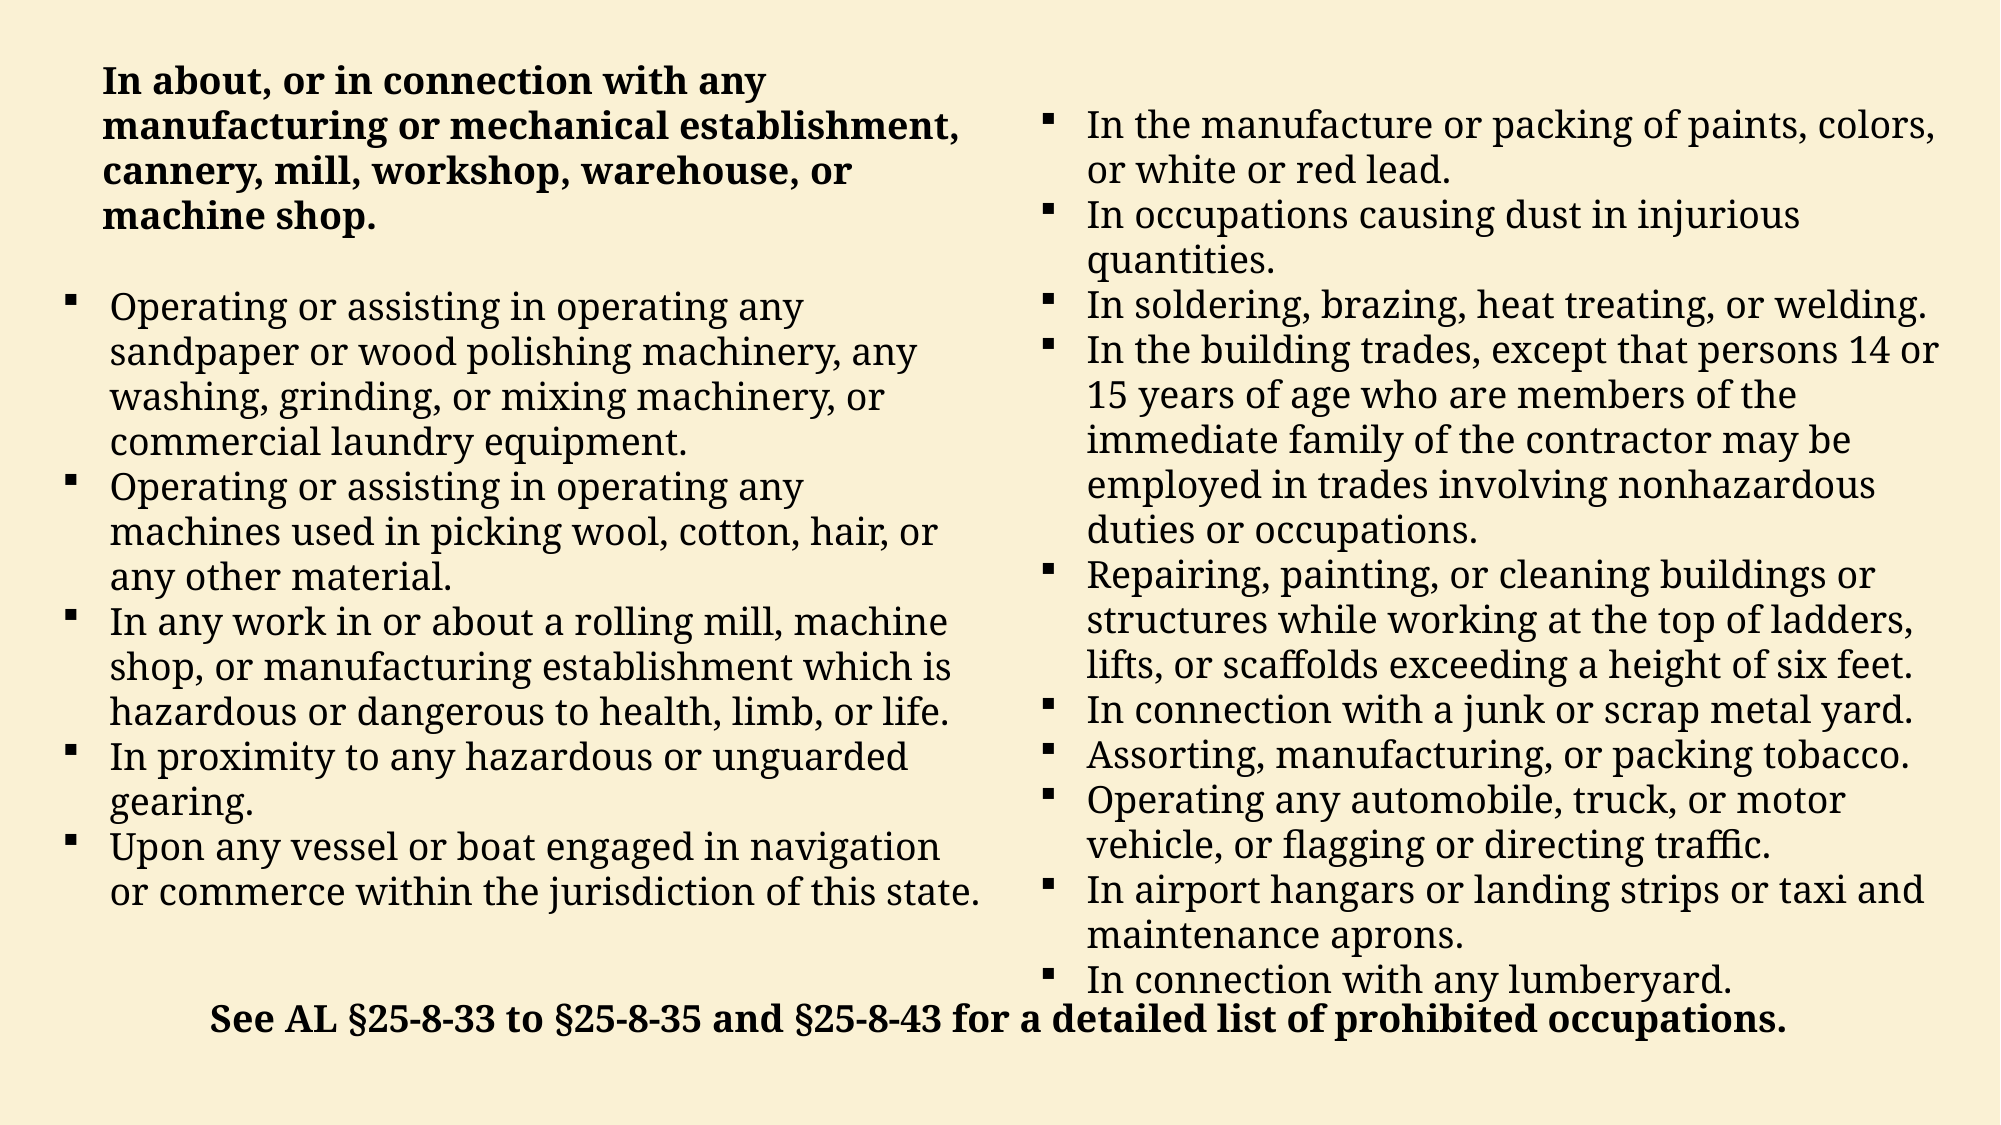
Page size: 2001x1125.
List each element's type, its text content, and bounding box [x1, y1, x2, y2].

text_box In about, or in connection with any manufacturing or mechanical establishment, cannery, mill, workshop, warehouse, or machine shop. [87, 49, 1000, 245]
text_box See AL §25-8-33 to §25-8-35 and §25-8-43 for a detailed list of prohibited occupations. [68, 987, 1932, 1048]
text_box In the manufacture or packing of paints, colors, or white or red lead. In occupations causing dust in injurious quantities. In soldering, brazing, heat treating, or welding. In the building trades, except that persons 14 or 15 years of age who are members of the immediate family of the contractor may be employed in trades involving nonhazardous duties or occupations. Repairing, painting, or cleaning buildings or structures while working at the top of ladders, lifts, or scaffolds exceeding a height of six feet. In connection with a junk or scrap metal yard. Assorting, manufacturing, or packing tobacco. Operating any automobile, truck, or motor vehicle, or flagging or directing traffic. In airport hangars or landing strips or taxi and maintenance aprons. In connection with any lumberyard. [1025, 93, 1975, 1039]
text_box Operating or assisting in operating any sandpaper or wood polishing machinery, any washing, grinding, or mixing machinery, or commercial laundry equipment. Operating or assisting in operating any machines used in picking wool, cotton, hair, or any other material. In any work in or about a rolling mill, machine shop, or manufacturing establishment which is hazardous or dangerous to health, limb, or life. In proximity to any hazardous or unguarded gearing. Upon any vessel or boat engaged in navigation or commerce within the jurisdiction of this state. [47, 275, 1000, 950]
